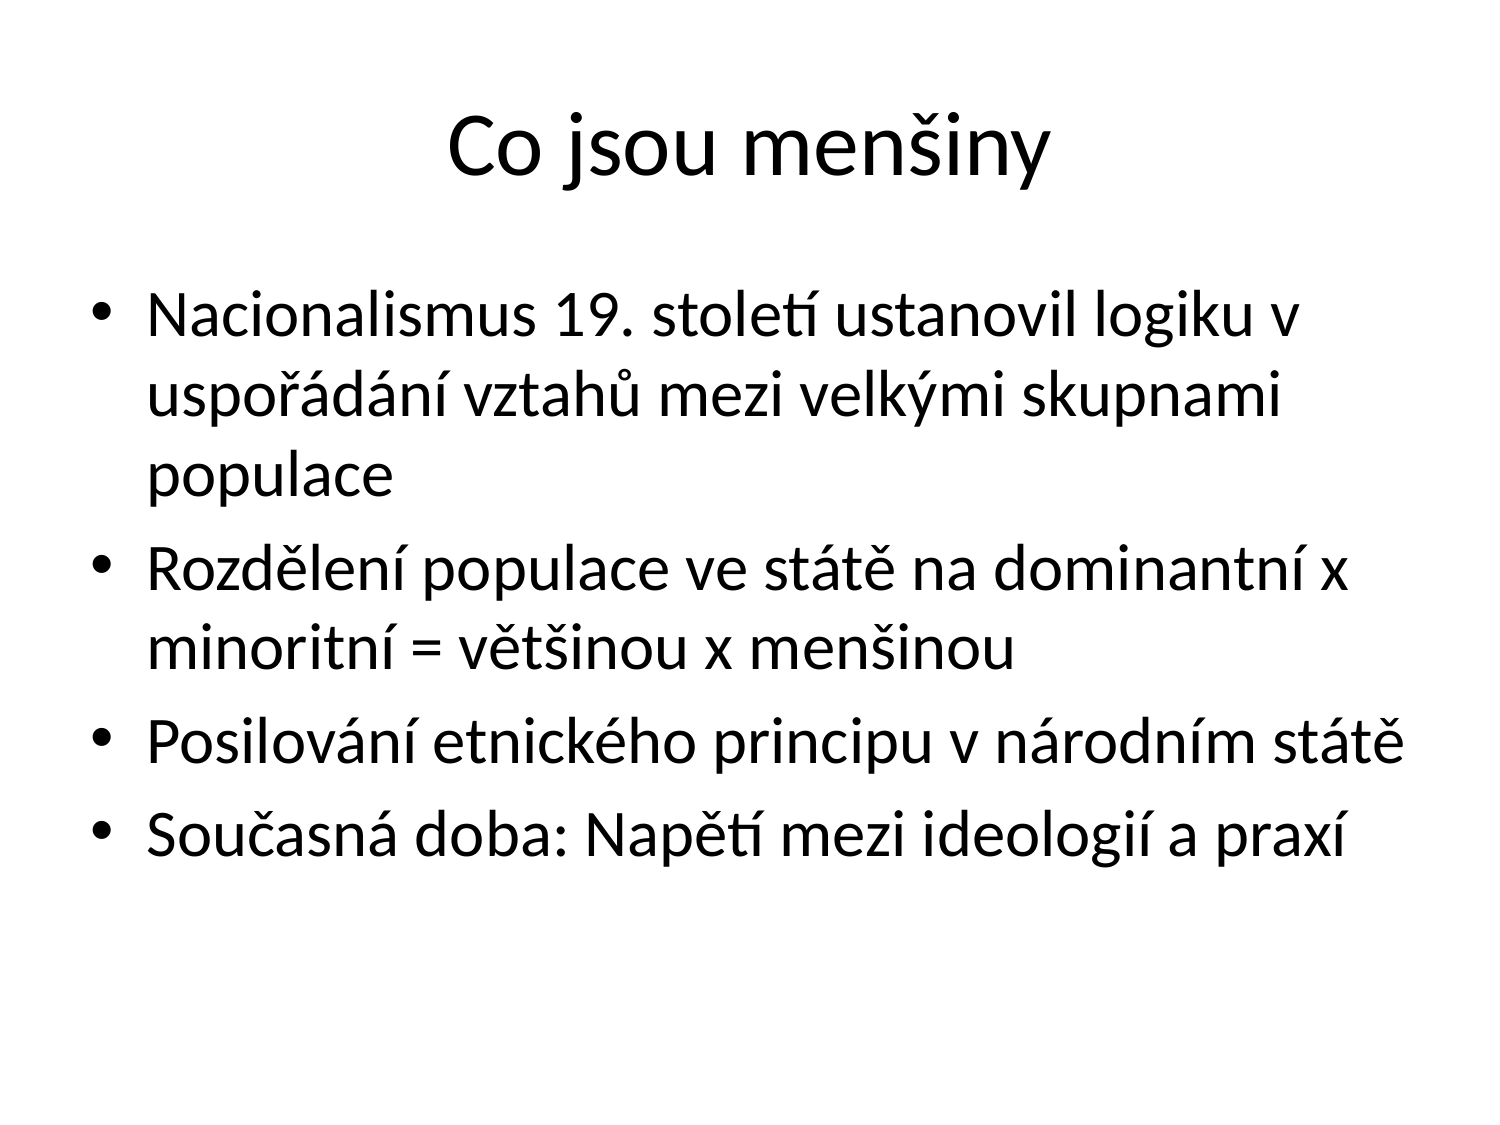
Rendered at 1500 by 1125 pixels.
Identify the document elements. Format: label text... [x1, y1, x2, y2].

list Nacionalismus 19. století ustanovil logiku v uspořádání vztahů mezi velkými skupnami populace Rozdělení populace ve státě na dominantní x minoritní = většinou x menšinou Posilování etnického principu v národním státě Současná doba: Napětí mezi ideologií a praxí [75, 262, 1425, 1005]
title Co jsou menšiny [75, 45, 1425, 233]
